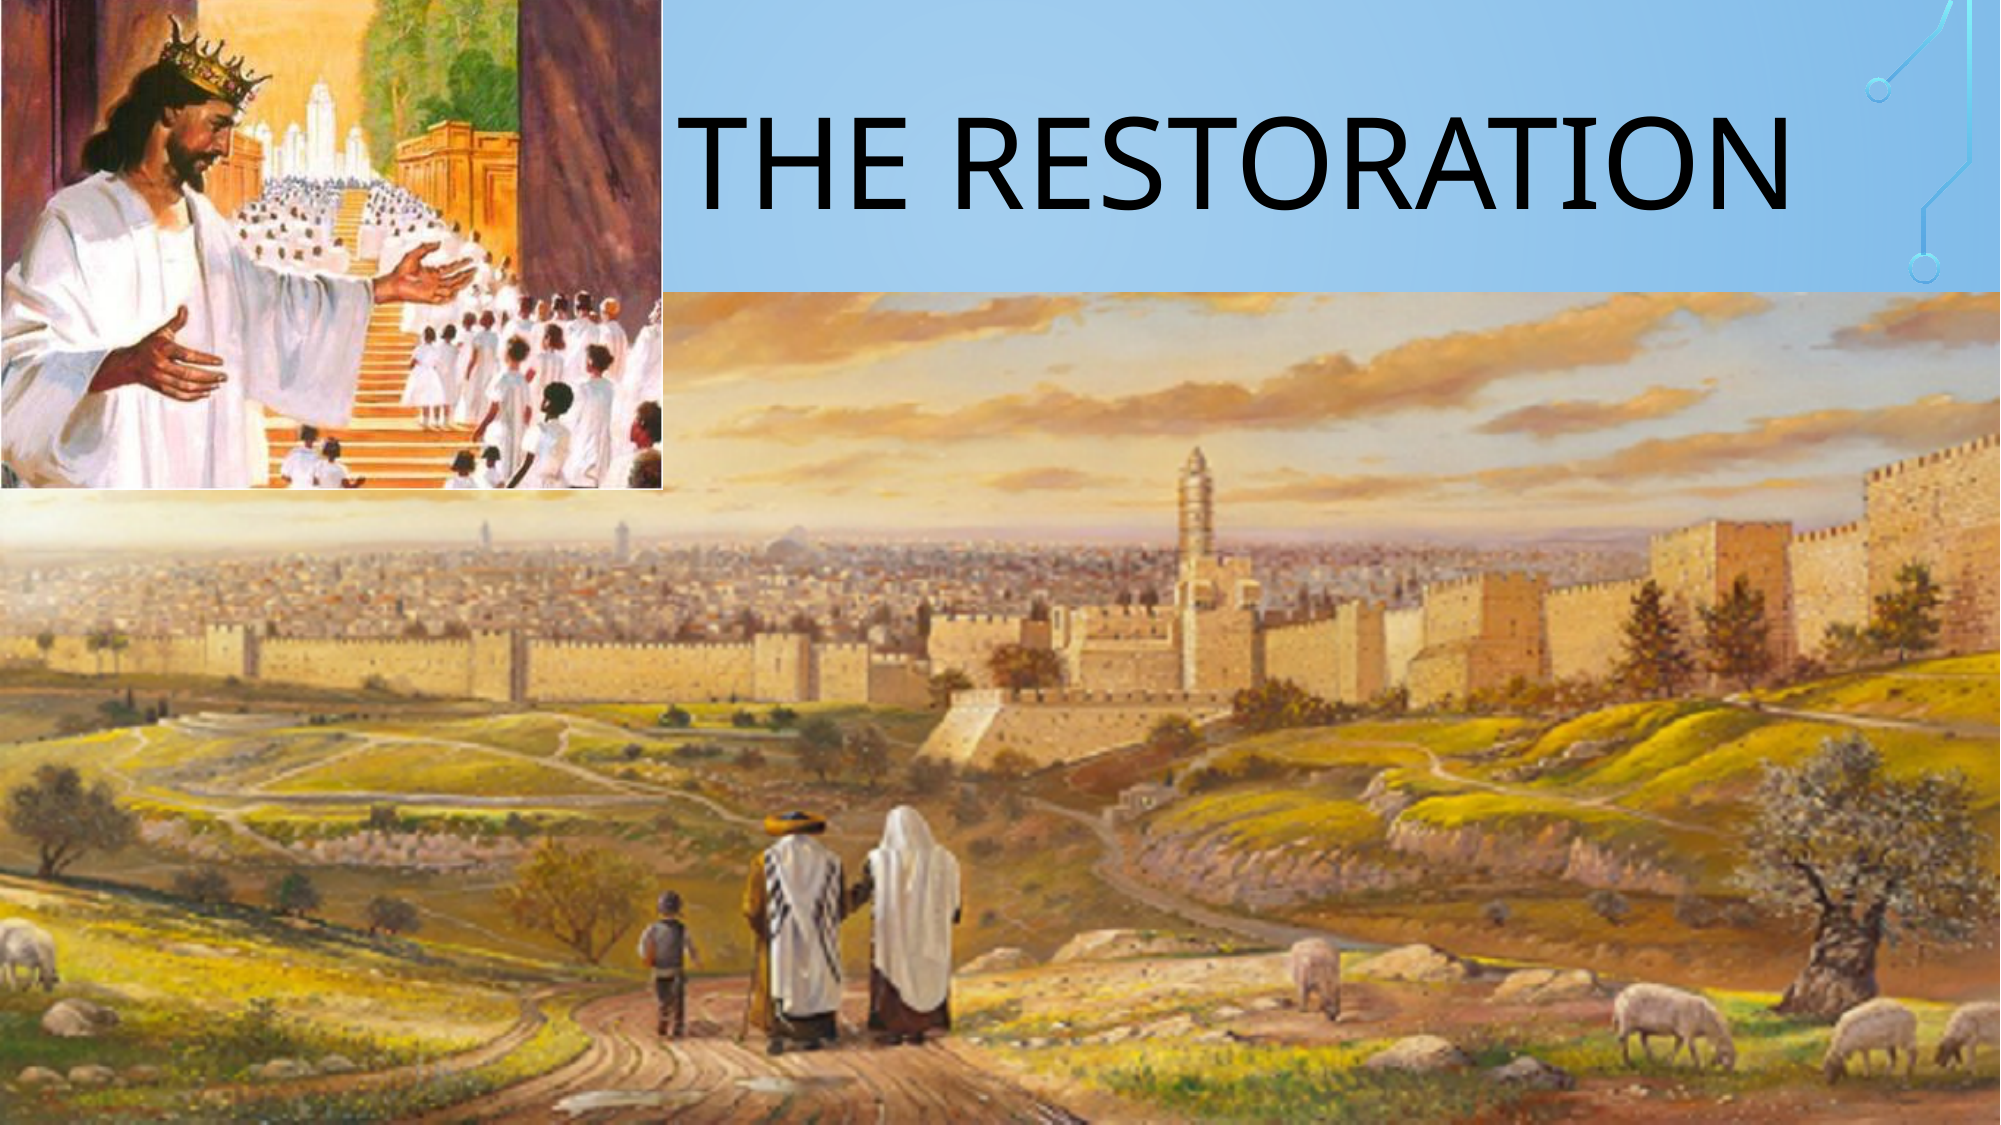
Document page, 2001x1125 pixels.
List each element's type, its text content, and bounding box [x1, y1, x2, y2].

picture [0, 0, 2000, 1125]
title The Restoration [663, 43, 2000, 291]
